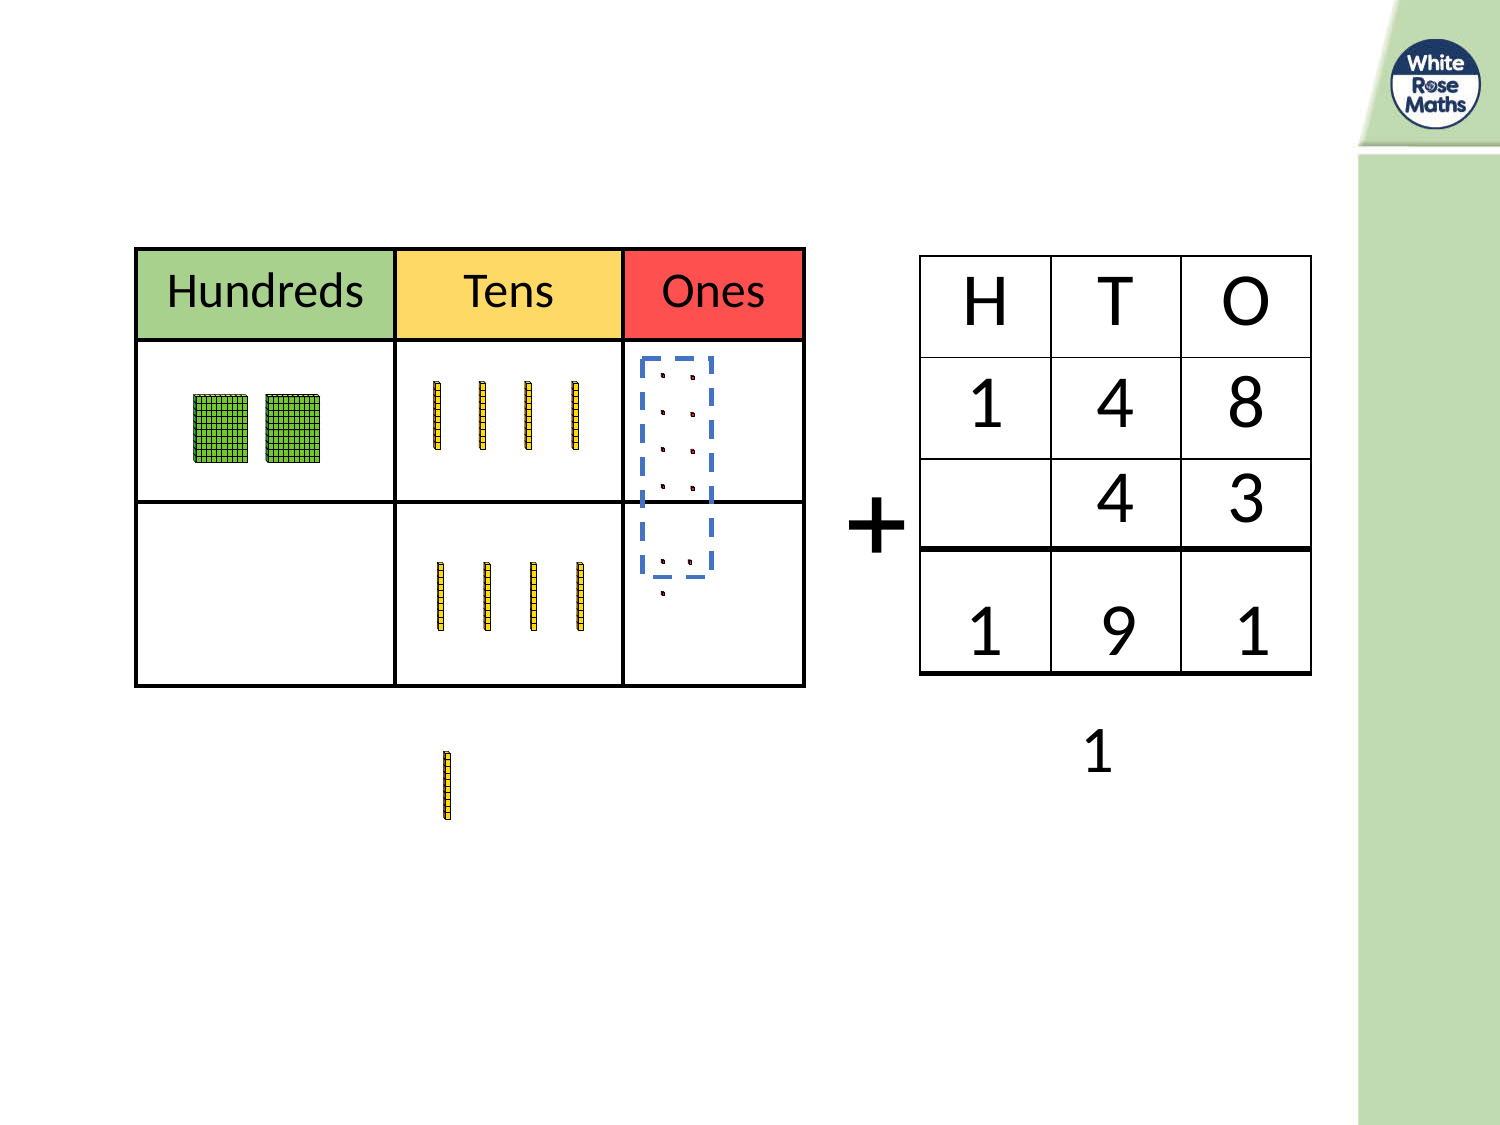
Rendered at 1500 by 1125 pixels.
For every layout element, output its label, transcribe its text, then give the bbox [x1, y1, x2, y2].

table_cell [1052, 552, 1180, 671]
text_box + [828, 457, 924, 572]
table_cell [625, 504, 802, 684]
table_cell 1 [921, 358, 1050, 458]
table_header Tens [397, 251, 621, 338]
table_cell [138, 342, 176, 500]
table_cell [363, 342, 393, 500]
table_cell [138, 504, 393, 684]
table_cell [397, 342, 401, 500]
table_cell 8 [1182, 358, 1310, 458]
text_box 9 [1084, 573, 1153, 678]
table_cell [611, 342, 621, 500]
table_header T [1052, 257, 1180, 357]
table_cell 4 [1052, 460, 1180, 546]
table_cell [625, 342, 802, 500]
picture [0, 0, 1500, 1125]
table_cell [611, 504, 621, 684]
table_header O [1182, 257, 1310, 357]
text_box [641, 358, 712, 578]
text_box 1 [951, 573, 1019, 678]
table_cell [397, 504, 405, 684]
table_header H [921, 257, 1050, 357]
text_box 1 [1065, 698, 1130, 794]
table_header Hundreds [138, 251, 393, 338]
text_box 1 [1218, 573, 1287, 678]
table_cell [924, 460, 1050, 546]
table_cell [1182, 552, 1310, 671]
table_cell 3 [1182, 460, 1310, 546]
table_header Ones [625, 251, 802, 338]
table_cell 4 [1052, 358, 1180, 458]
table_cell [921, 552, 1050, 671]
